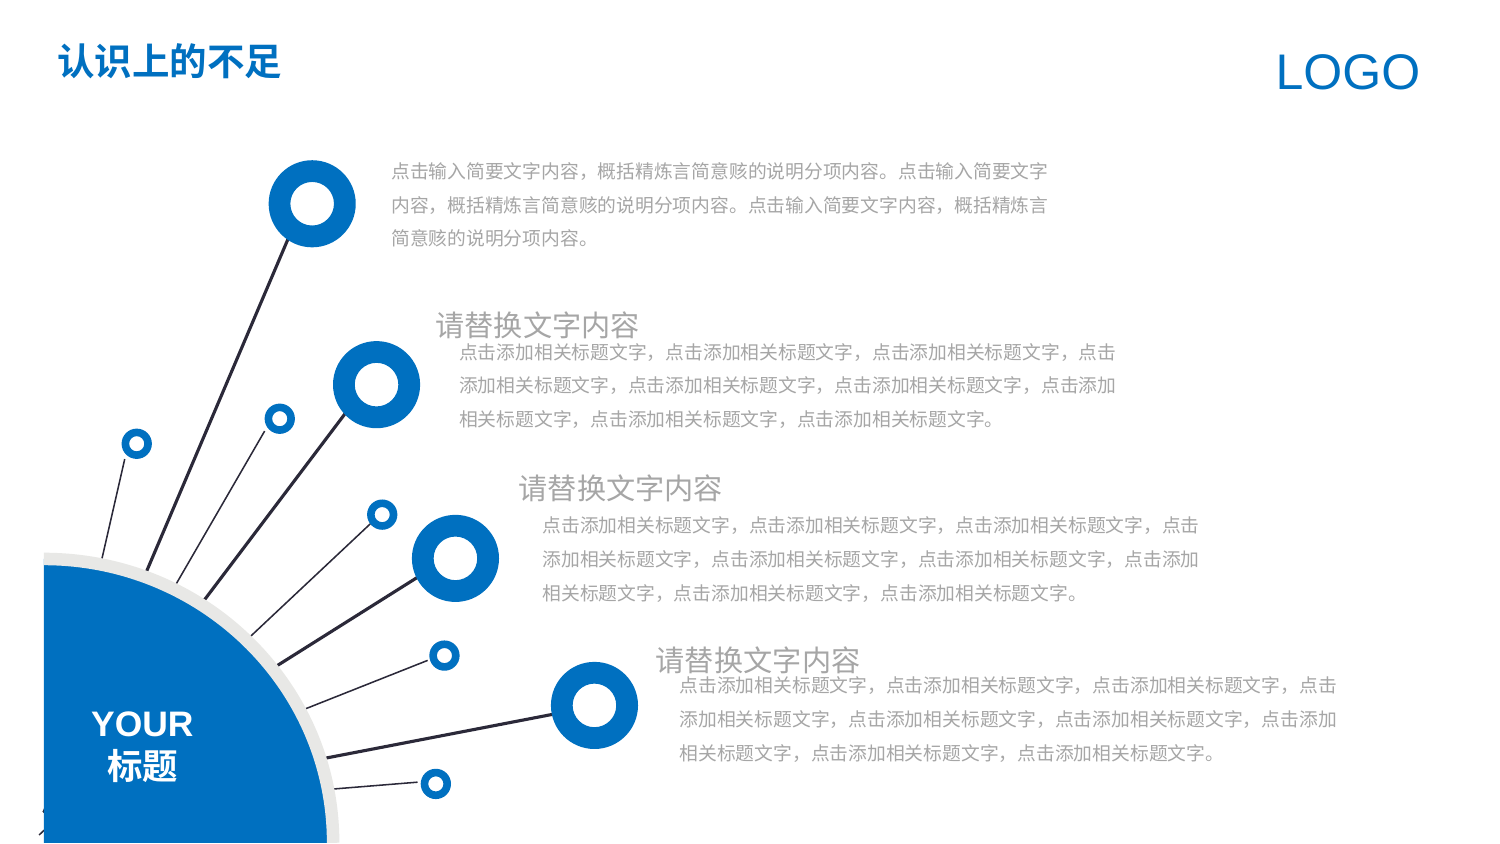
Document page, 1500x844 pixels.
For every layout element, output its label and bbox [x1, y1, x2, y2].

text_box [41, 0, 1500, 844]
text_box [43, 558, 334, 843]
text_box [38, 230, 557, 836]
